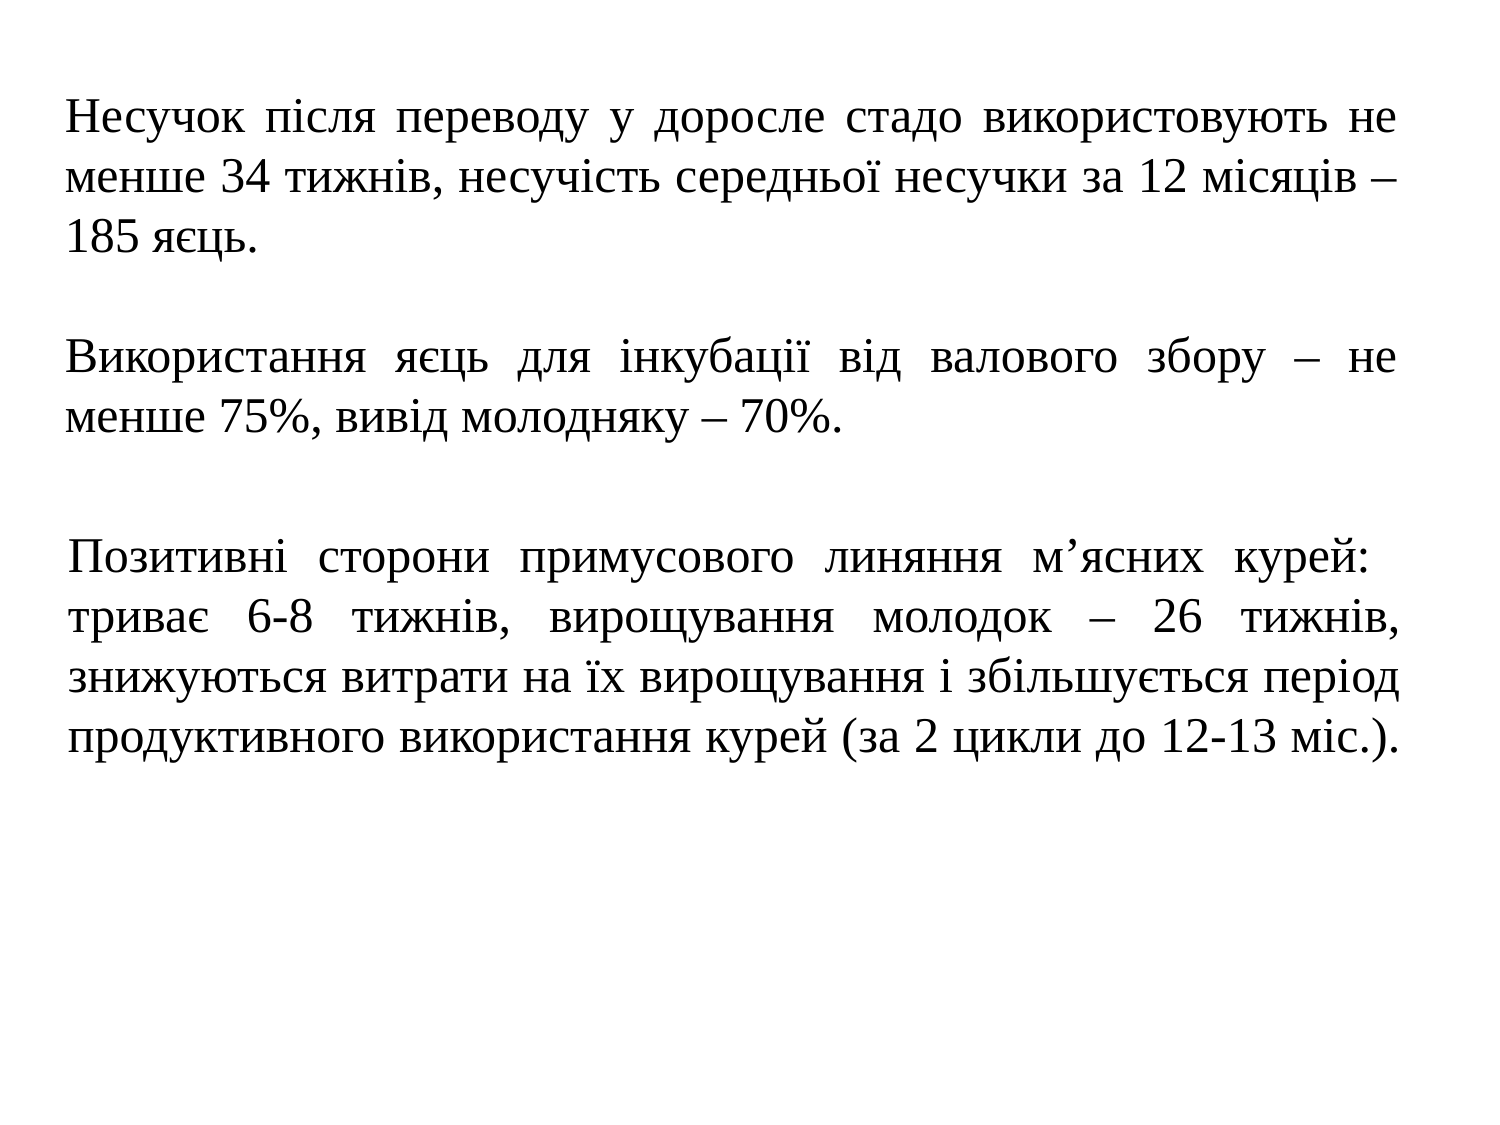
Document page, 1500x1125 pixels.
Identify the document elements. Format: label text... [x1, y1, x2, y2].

text_box Позитивні сторони примусового линяння м’ясних курей: триває 6-8 тижнів, вирощування молодок – 26 тижнів, знижуються витрати на їх вирощування і збільшується період продуктивного використання курей (за 2 цикли до 12-13 міс.). [53, 515, 1416, 831]
text_box Несучок після переводу у доросле стадо використовують не менше 34 тижнів, несучість середньої несучки за 12 місяців – 185 яєць. Використання яєць для інкубації від валового збору – не менше 75%, вивід молодняку – 70%. [49, 74, 1413, 450]
